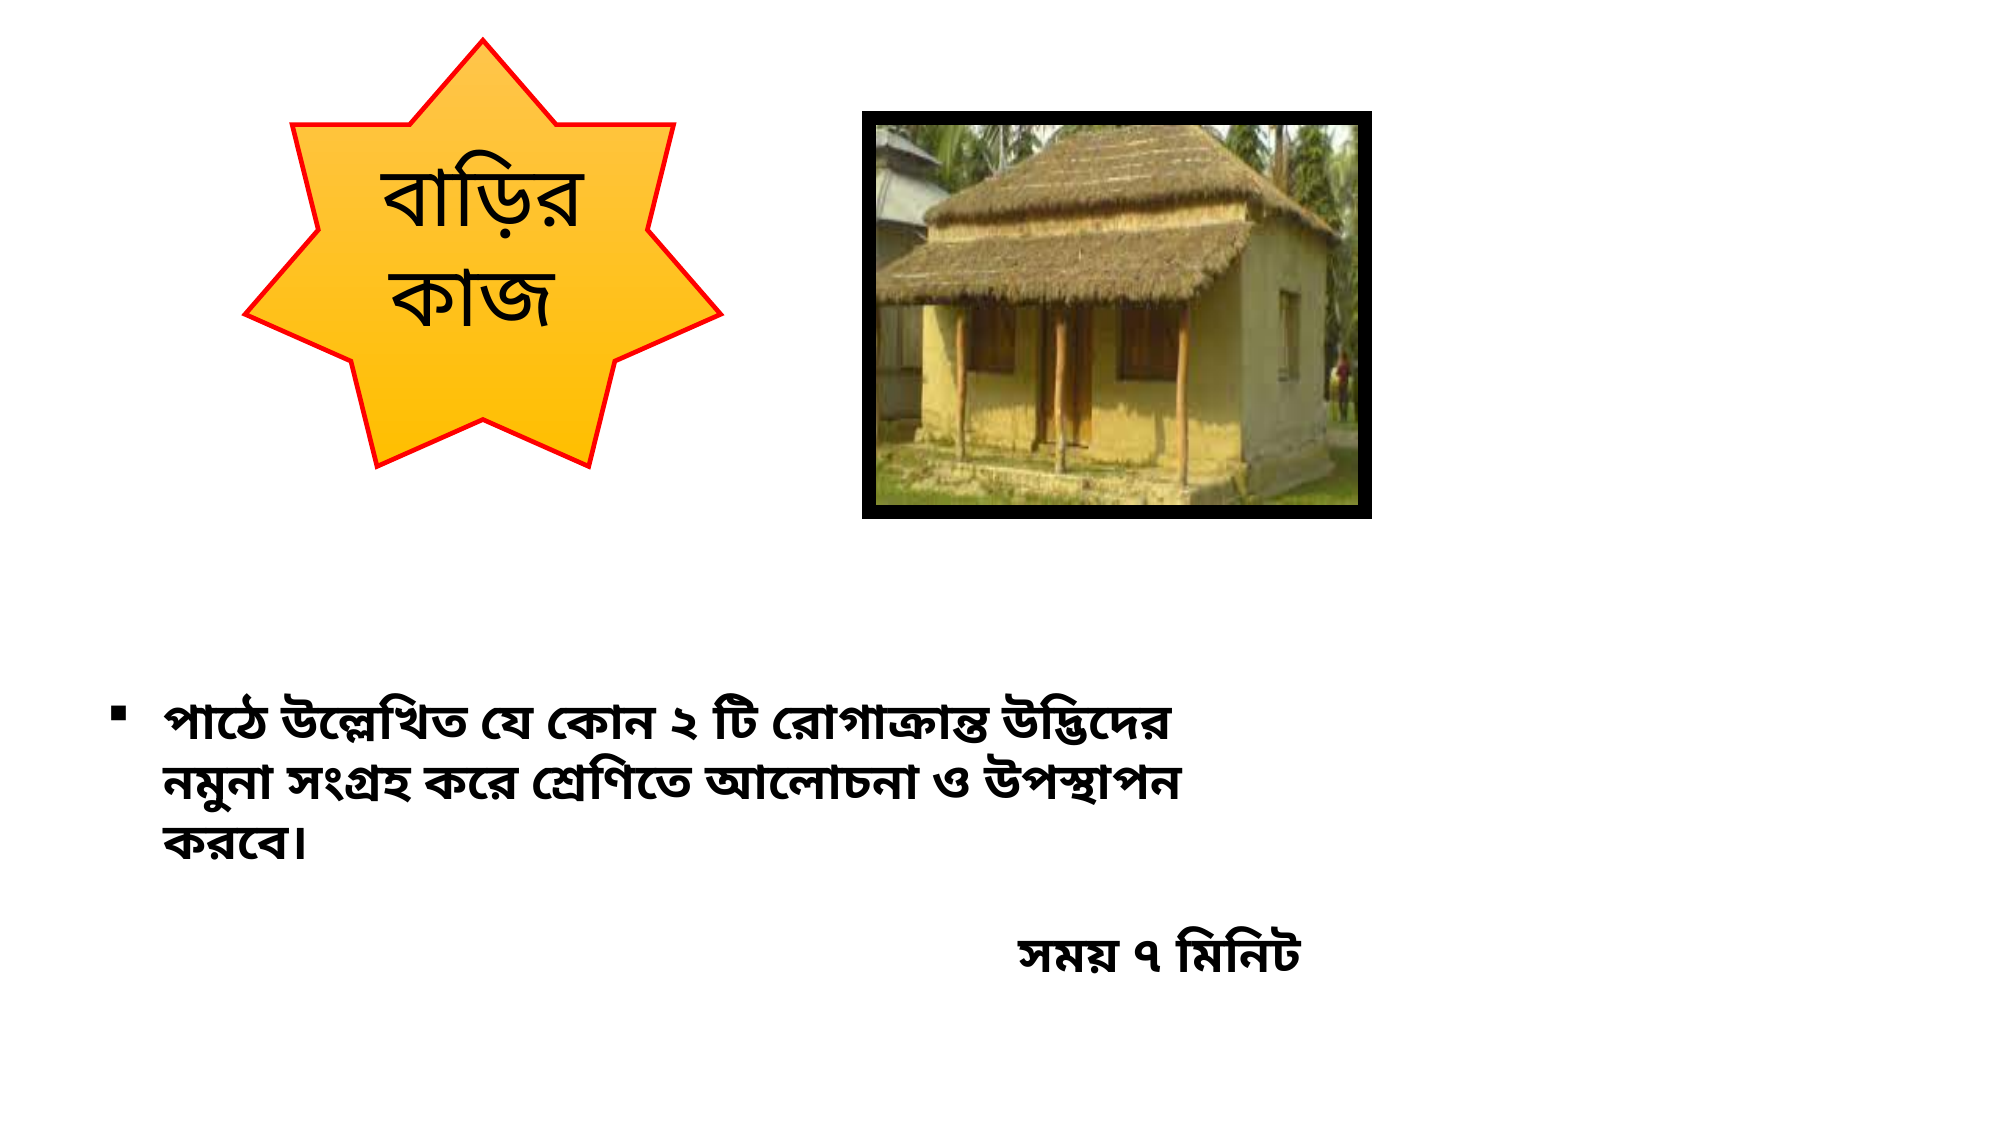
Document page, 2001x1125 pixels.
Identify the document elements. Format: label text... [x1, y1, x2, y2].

text_box সময় ৭ মিনিট [1004, 914, 1358, 990]
picture [876, 125, 1358, 505]
text_box বাড়ির কাজ [244, 39, 722, 468]
text_box পাঠে উল্লেখিত যে কোন ২ টি রোগাক্রান্ত উদ্ভিদের নমুনা সংগ্রহ করে শ্রেণিতে আলোচনা ও উপস্থাপন করবে। [92, 682, 1254, 877]
